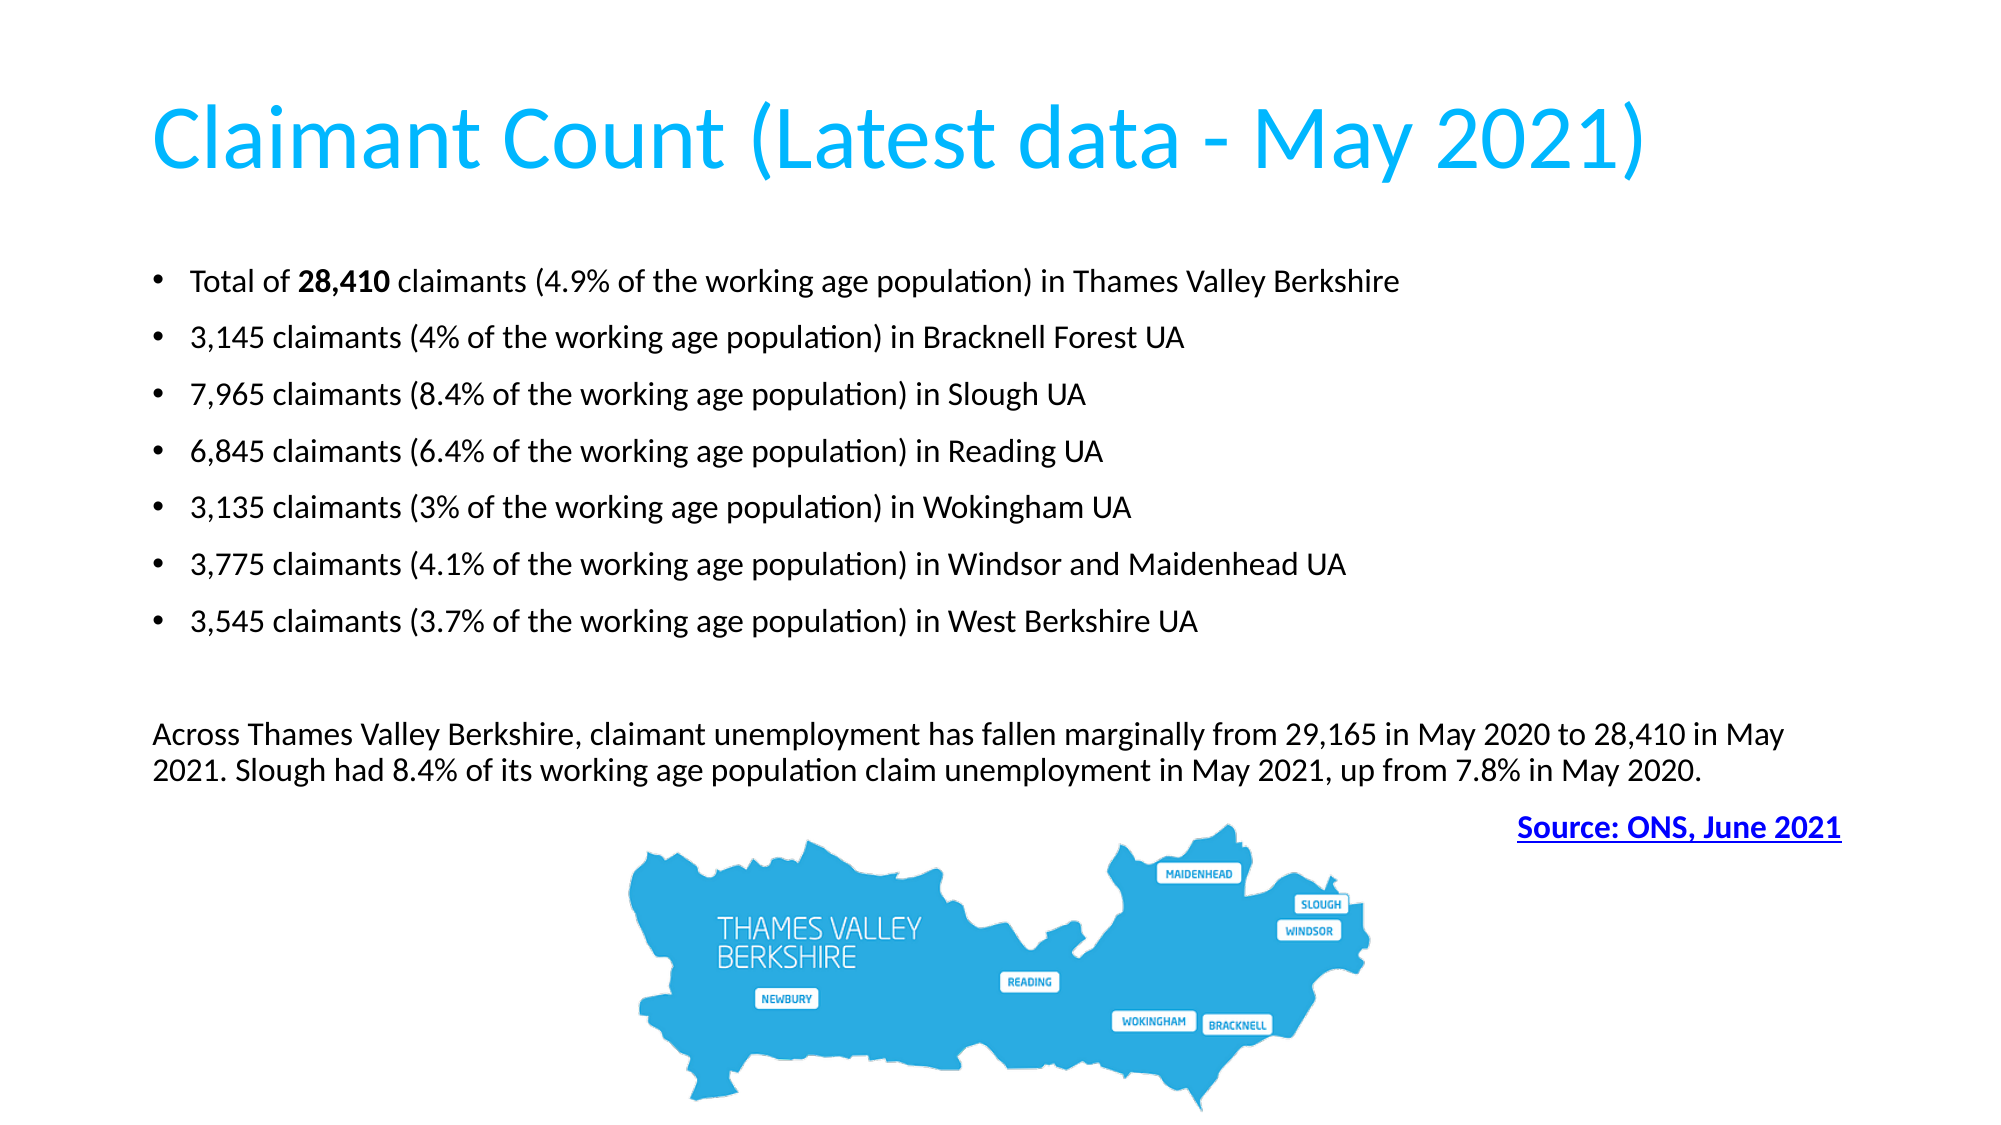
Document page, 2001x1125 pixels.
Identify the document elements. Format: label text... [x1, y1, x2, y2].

picture [626, 722, 1374, 1125]
title Claimant Count (Latest data - May 2021) [137, 59, 1863, 218]
list Total of 28,410 claimants (4.9% of the working age population) in Thames Valley Berkshire 3,145 claimants (4% of the working age population) in Bracknell Forest UA 7,965 claimants (8.4% of the working age population) in Slough UA 6,845 claimants (6.4% of the working age population) in Reading UA 3,135 claimants (3% of the working age population) in Wokingham UA 3,775 claimants (4.1% of the working age population) in Windsor and Maidenhead UA 3,545 claimants (3.7% of the working age population) in West Berkshire UA Across Thames Valley Berkshire, claimant unemployment has fallen marginally from 29,165 in May 2020 to 28,410 in May 2021. Slough had 8.4% of its working age population claim unemployment in May 2021, up from 7.8% in May 2020. Source: ONS, June 2021 [137, 256, 1863, 1014]
